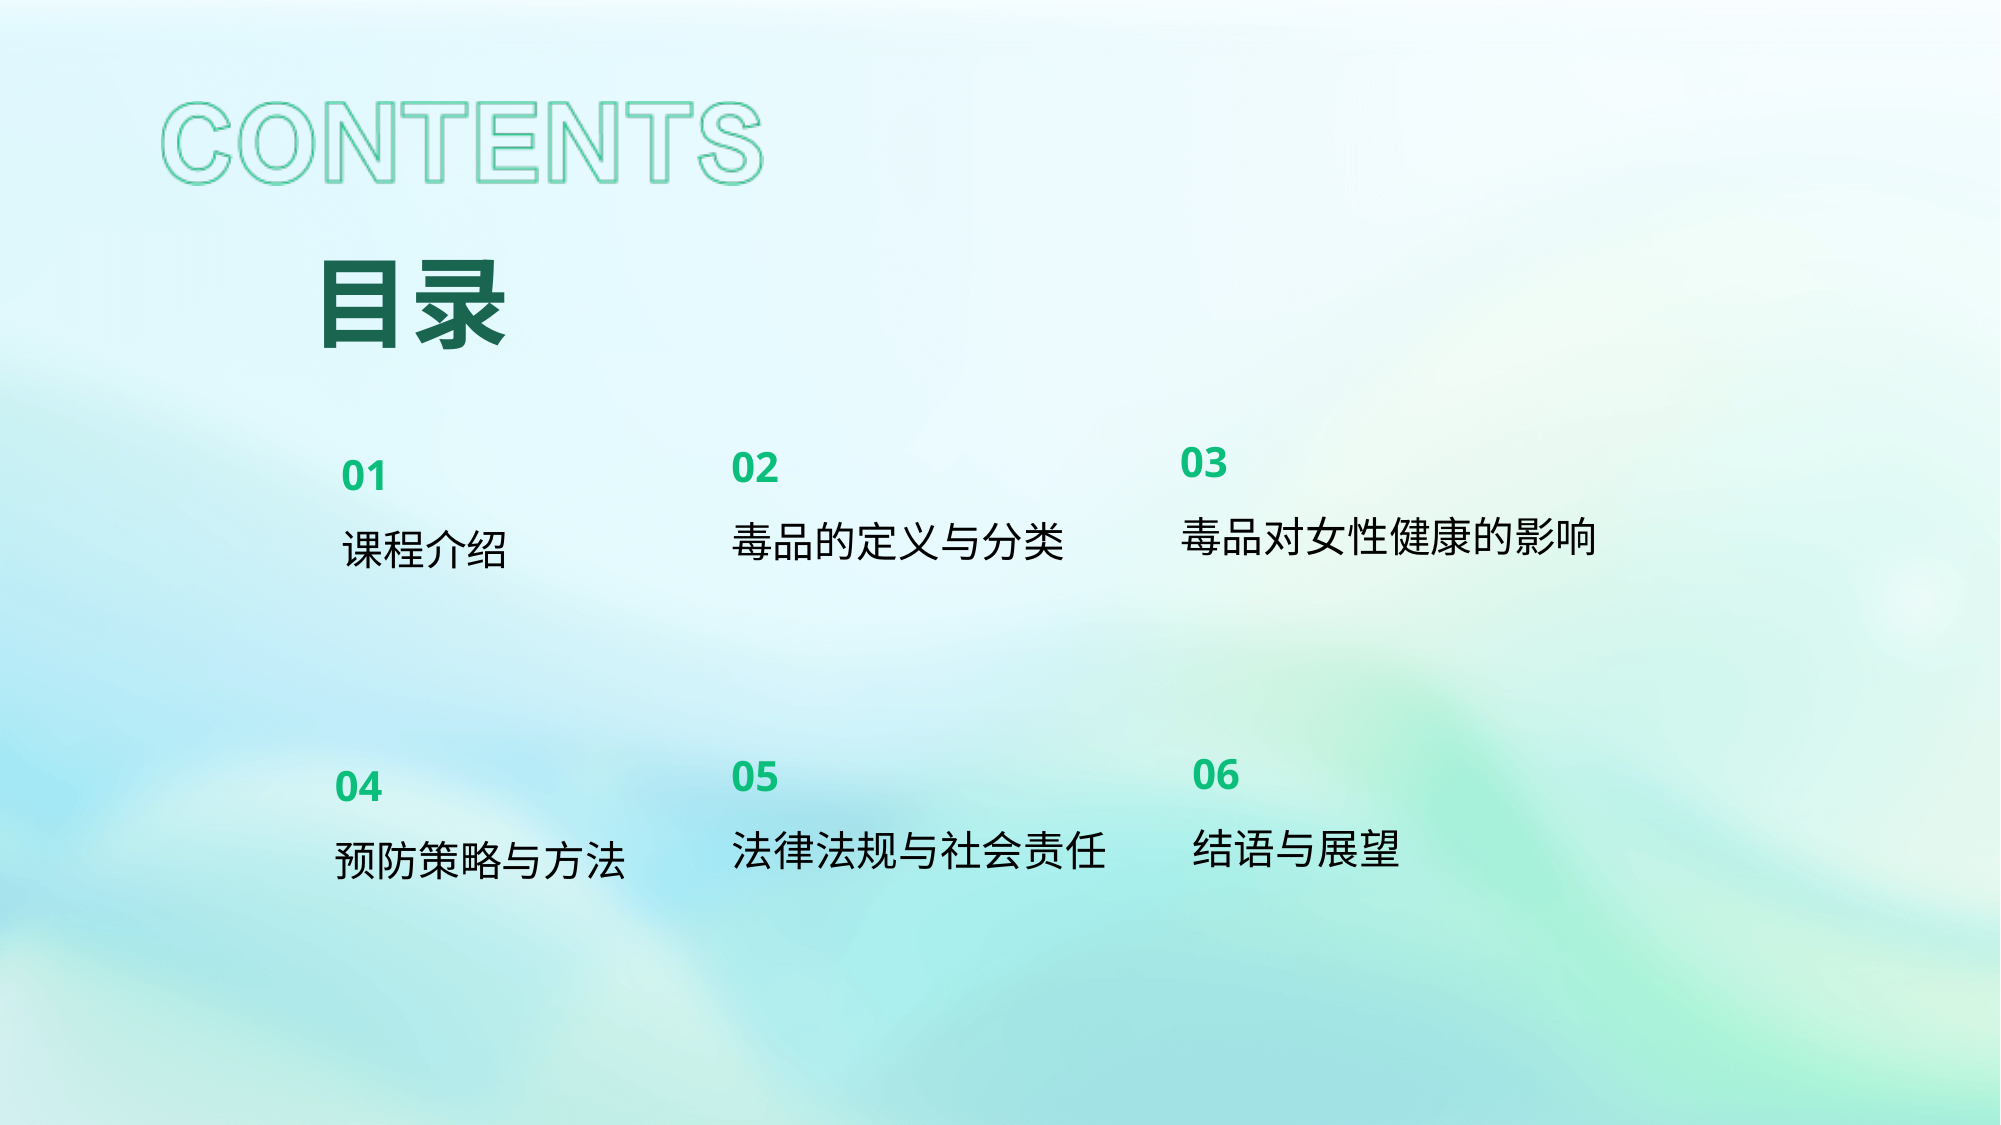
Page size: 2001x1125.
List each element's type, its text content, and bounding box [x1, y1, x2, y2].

text_box 03 毒品对女性健康的影响 [1163, 421, 1639, 576]
text_box 01 课程介绍 [325, 439, 631, 583]
text_box 05 法律法规与社会责任 [715, 741, 1154, 885]
text_box 目录 [294, 194, 705, 370]
text_box 04 预防策略与方法 [318, 750, 681, 894]
text_box 02 毒品的定义与分类 [714, 431, 1116, 575]
text_box 06 结语与展望 [1175, 738, 1482, 882]
picture [0, 0, 2001, 1125]
